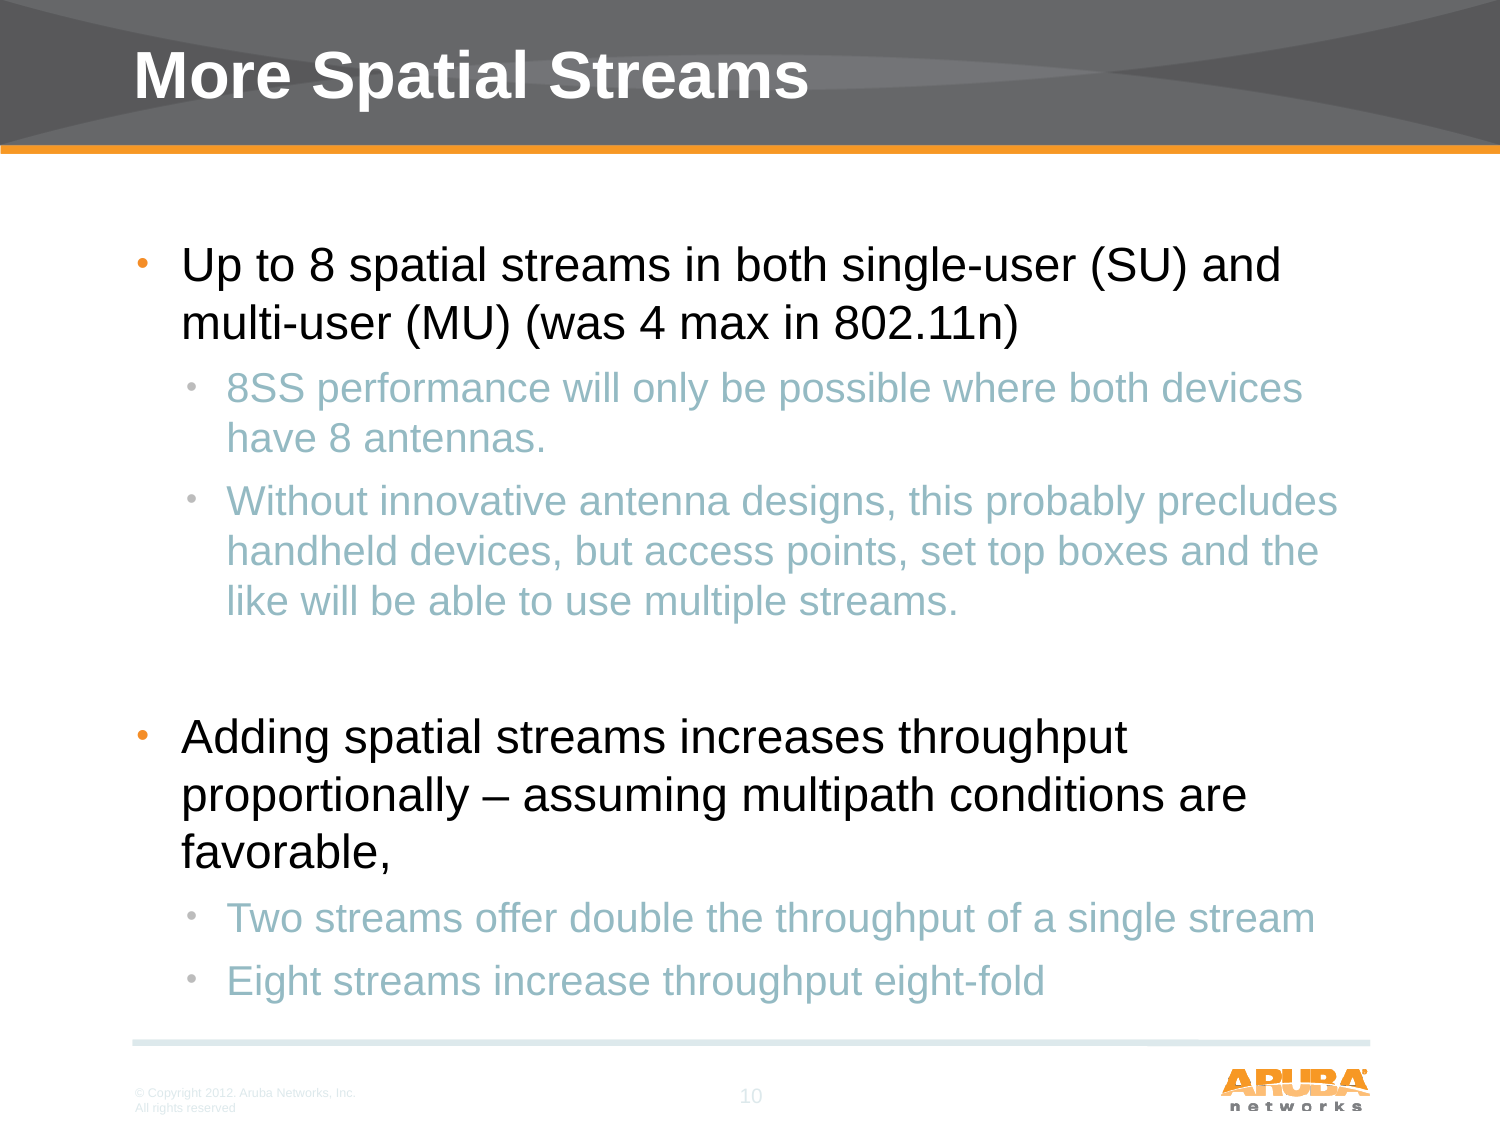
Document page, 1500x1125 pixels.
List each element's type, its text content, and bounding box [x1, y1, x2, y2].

title More Spatial Streams [118, 0, 1500, 144]
picture [1221, 1069, 1370, 1111]
picture [0, 0, 1500, 154]
text_box © Copyright 2012. Aruba Networks, Inc. All rights reserved [120, 1062, 382, 1123]
list Up to 8 spatial streams in both single-user (SU) and multi-user (MU) (was 4 max in 802.11n) 8SS performance will only be possible where both devices have 8 antennas. Without innovative antenna designs, this probably precludes handheld devices, but access points, set top boxes and the like will be able to use multiple streams. Adding spatial streams increases throughput proportionally – assuming multipath conditions are favorable, Two streams offer double the throughput of a single stream Eight streams increase throughput eight-fold [76, 225, 1371, 920]
